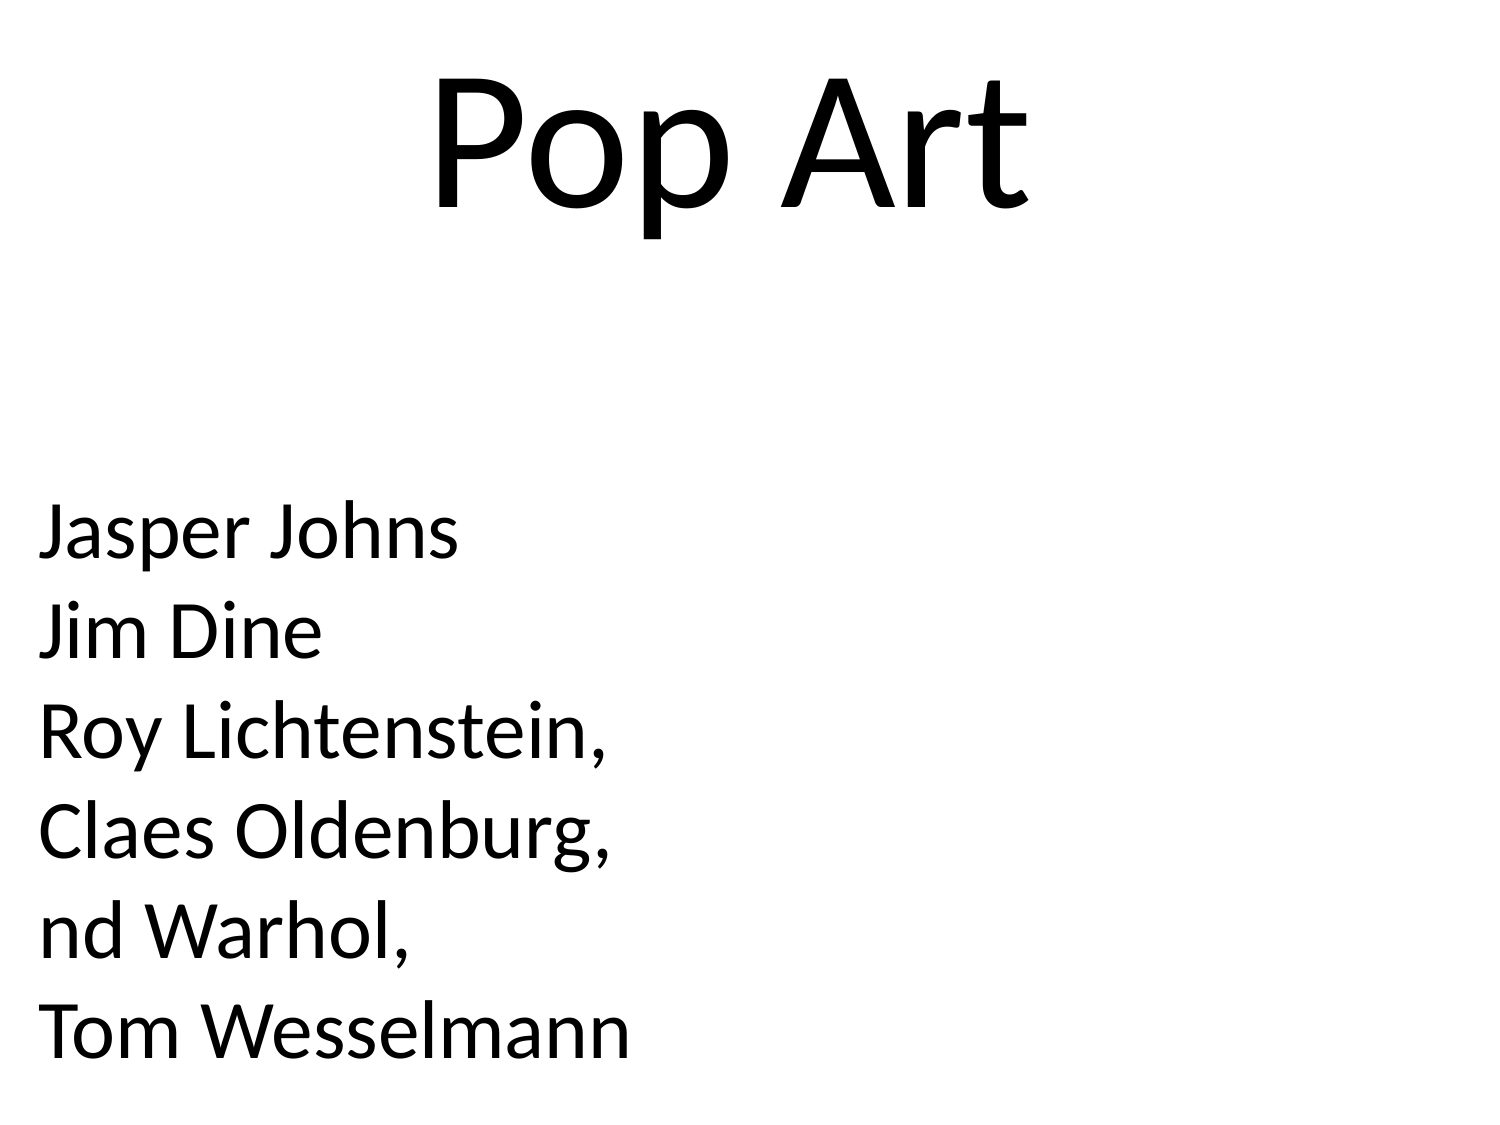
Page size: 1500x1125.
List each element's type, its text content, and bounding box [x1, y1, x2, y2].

text_box Pop Art [410, 0, 1048, 255]
text_box Jasper Johns Jim Dine Roy Lichtenstein, Claes Oldenburg, nd Warhol, Tom Wesselmann [23, 467, 774, 1083]
